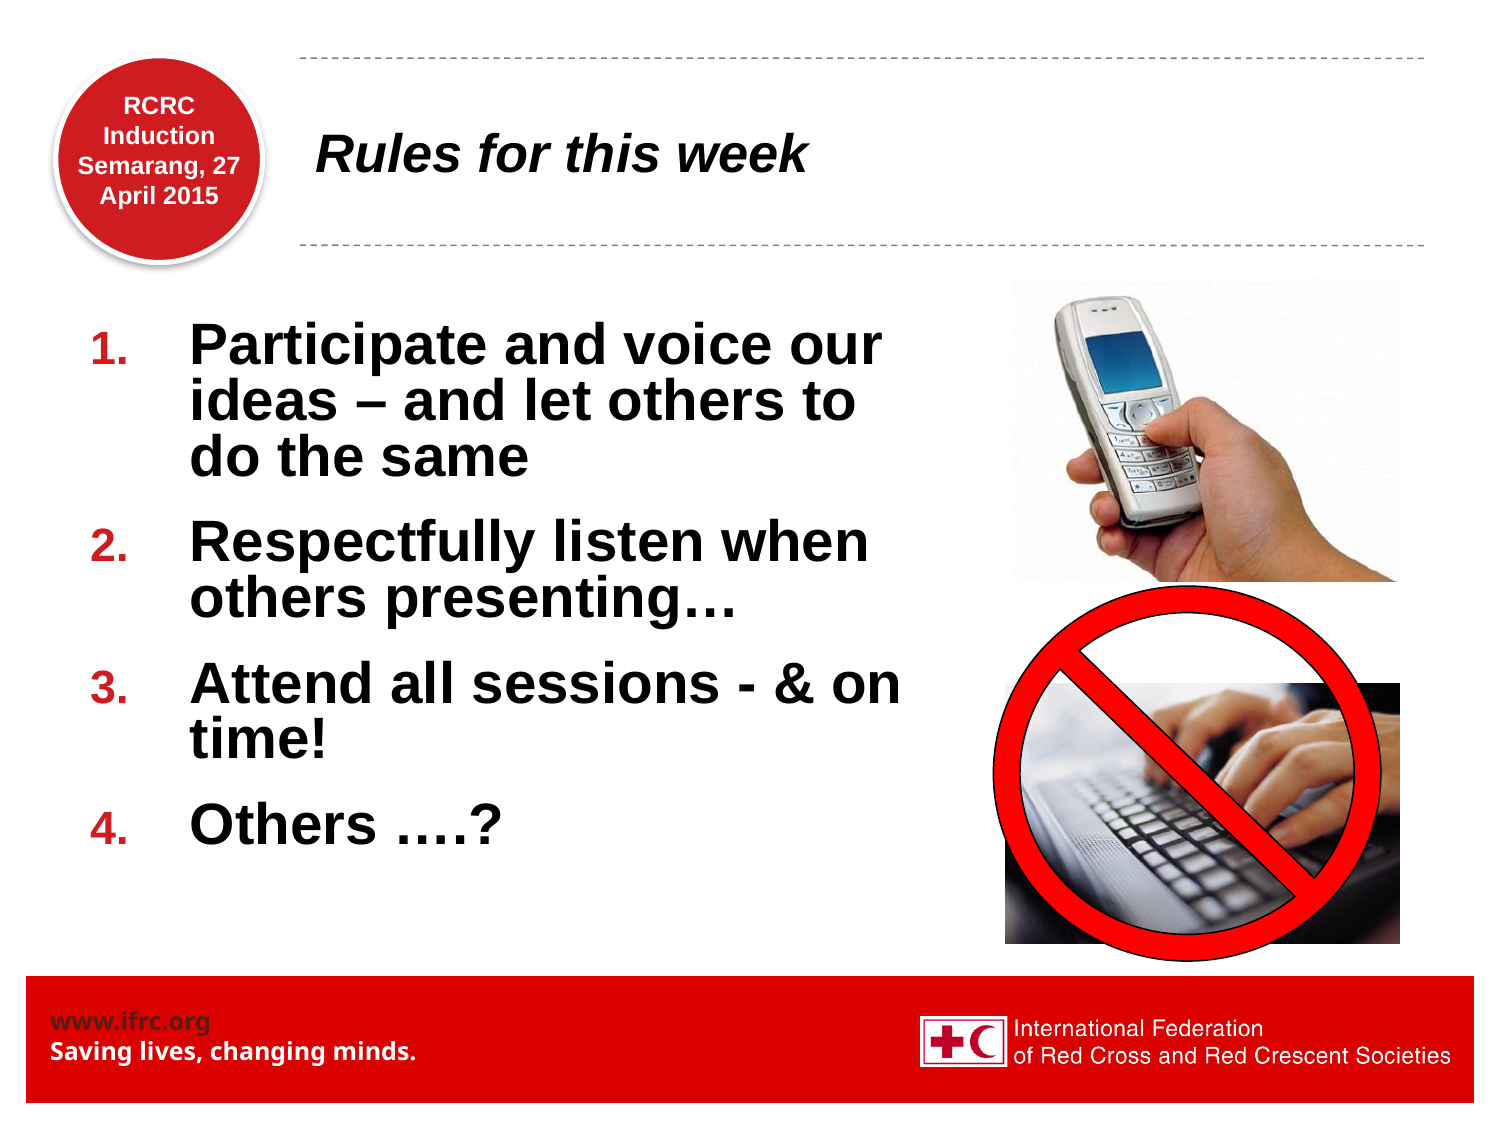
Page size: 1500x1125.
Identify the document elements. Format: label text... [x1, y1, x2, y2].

text_box [1018, 590, 1357, 682]
text_box [993, 724, 1000, 823]
text_box Participate and voice our ideas – and let others to do the same Respectfully listen when others presenting… Attend all sessions - & on time! Others ….? [75, 312, 950, 955]
text_box [1124, 951, 1250, 962]
picture [1005, 683, 1400, 944]
picture [1011, 278, 1400, 582]
title Rules for this week [299, 57, 1426, 246]
picture [920, 1016, 1450, 1067]
